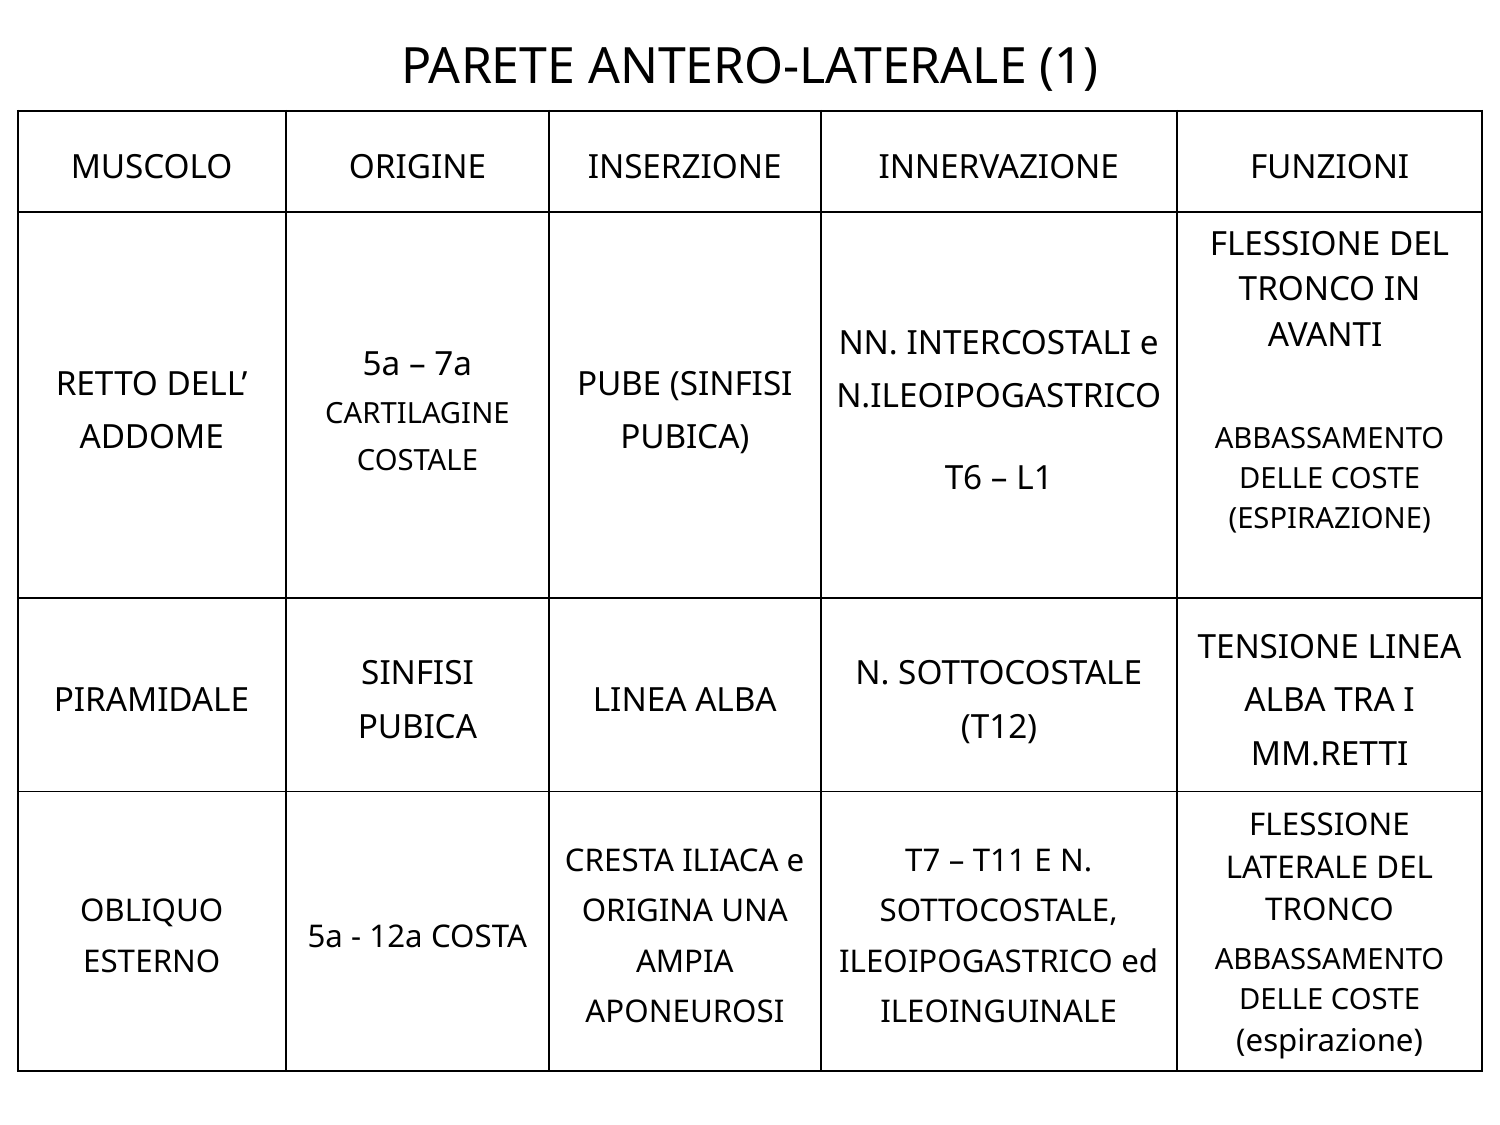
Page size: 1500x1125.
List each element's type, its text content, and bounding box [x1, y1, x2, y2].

table_cell FLESSIONE DEL TRONCO IN AVANTI ABBASSAMENTO DELLE COSTE (ESPIRAZIONE) [1178, 213, 1481, 597]
table_header INNERVAZIONE [822, 112, 1176, 211]
table_cell 5a – 7a CARTILAGINE COSTALE [287, 213, 548, 597]
table_cell RETTO DELL’ ADDOME [19, 213, 285, 597]
table_cell SINFISI PUBICA [287, 599, 548, 791]
table_header MUSCOLO [19, 112, 285, 211]
table_cell CRESTA ILIACA e ORIGINA UNA AMPIA APONEUROSI [550, 792, 820, 1070]
table_cell TENSIONE LINEA ALBA TRA I MM.RETTI [1178, 599, 1481, 791]
table_cell OBLIQUO ESTERNO [19, 792, 285, 1070]
table_cell NN. INTERCOSTALI e N.ILEOIPOGASTRICO T6 – L1 [822, 213, 1176, 597]
table_cell T7 – T11 E N. SOTTOCOSTALE, ILEOIPOGASTRICO ed ILEOINGUINALE [822, 792, 1176, 1070]
table_cell FLESSIONE LATERALE DEL TRONCO ABBASSAMENTO DELLE COSTE (espirazione) [1178, 792, 1481, 1070]
table_cell PUBE (SINFISI PUBICA) [550, 213, 820, 597]
table_header INSERZIONE [550, 112, 820, 211]
table_cell PIRAMIDALE [19, 599, 285, 791]
table_header ORIGINE [287, 112, 548, 211]
table_cell 5a - 12a COSTA [287, 792, 548, 1070]
table_cell LINEA ALBA [550, 599, 820, 791]
table_header FUNZIONI [1178, 112, 1481, 211]
title PARETE ANTERO-LATERALE (1) [0, 0, 1500, 108]
table_cell N. SOTTOCOSTALE (T12) [822, 599, 1176, 791]
